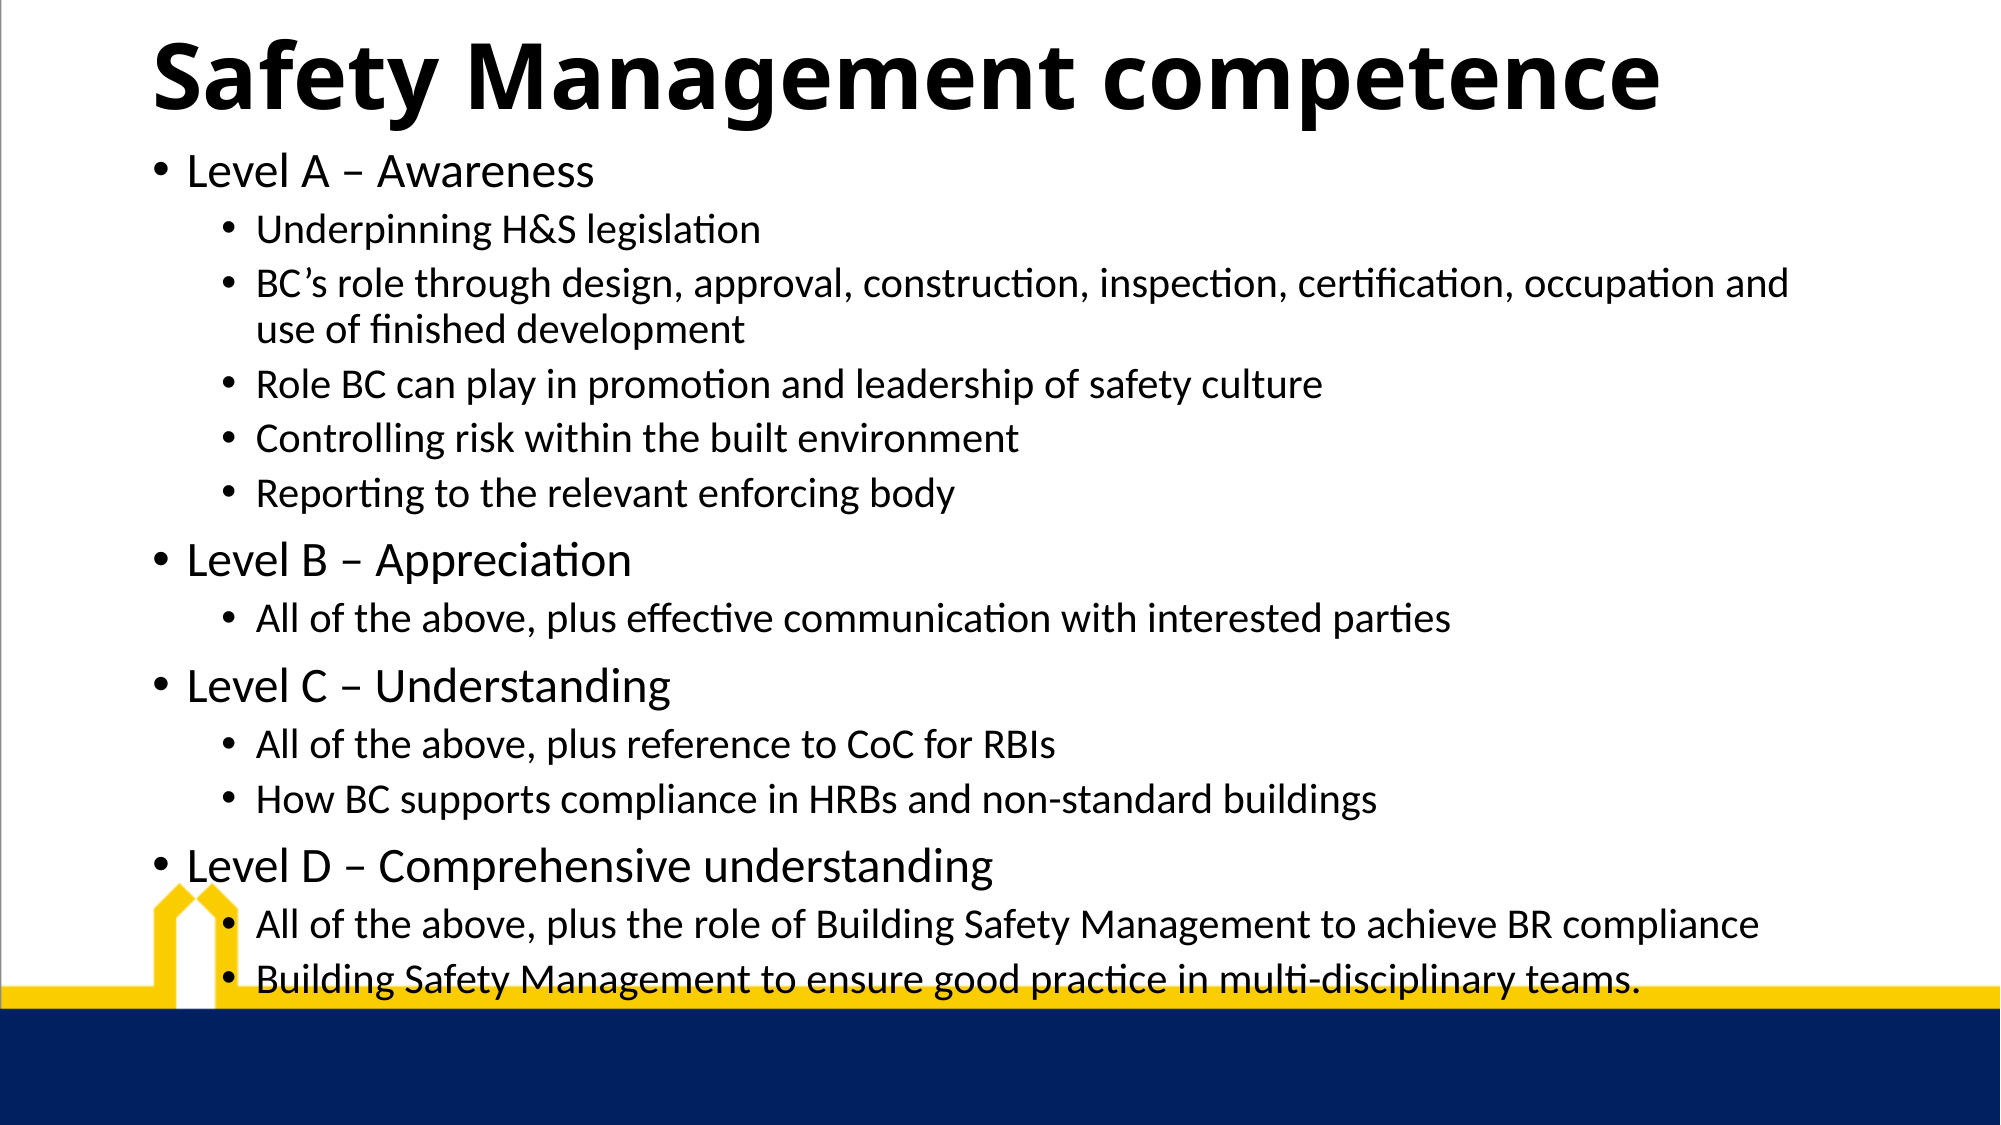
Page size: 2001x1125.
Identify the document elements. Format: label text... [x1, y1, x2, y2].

picture [0, 0, 2000, 1125]
list Level A – Awareness Underpinning H&S legislation BC’s role through design, approval, construction, inspection, certification, occupation and use of finished development Role BC can play in promotion and leadership of safety culture Controlling risk within the built environment Reporting to the relevant enforcing body Level B – Appreciation All of the above, plus effective communication with interested parties Level C – Understanding All of the above, plus reference to CoC for RBIs How BC supports compliance in HRBs and non-standard buildings Level D – Comprehensive understanding All of the above, plus the role of Building Safety Management to achieve BR compliance Building Safety Management to ensure good practice in multi-disciplinary teams. [137, 136, 1863, 1014]
title Safety Management competence [137, 22, 1863, 136]
